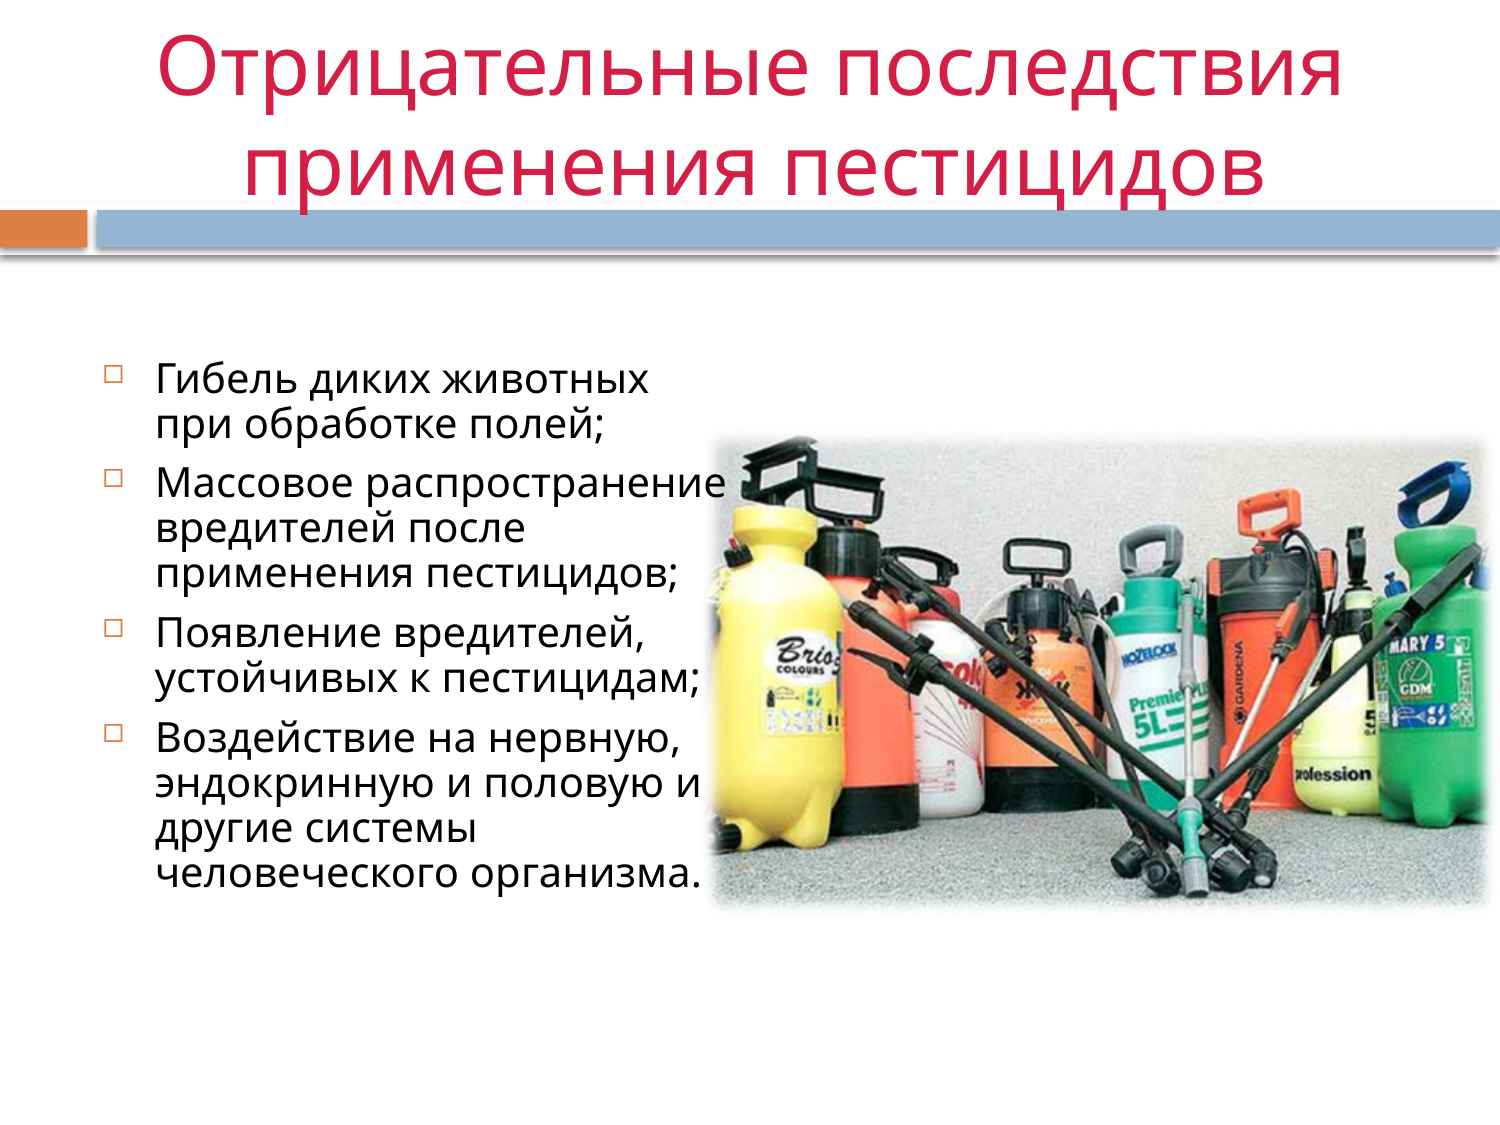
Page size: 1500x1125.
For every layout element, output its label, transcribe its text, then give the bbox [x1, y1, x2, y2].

picture [698, 423, 1500, 922]
list Гибель диких животных при обработке полей; Массовое распространение вредителей после применения пестицидов; Появление вредителей, устойчивых к пестицидам; Воздействие на нервную, эндокринную и половую и другие системы человеческого организма. [87, 350, 750, 988]
title Отрицательные последствия применения пестицидов [75, 0, 1425, 225]
